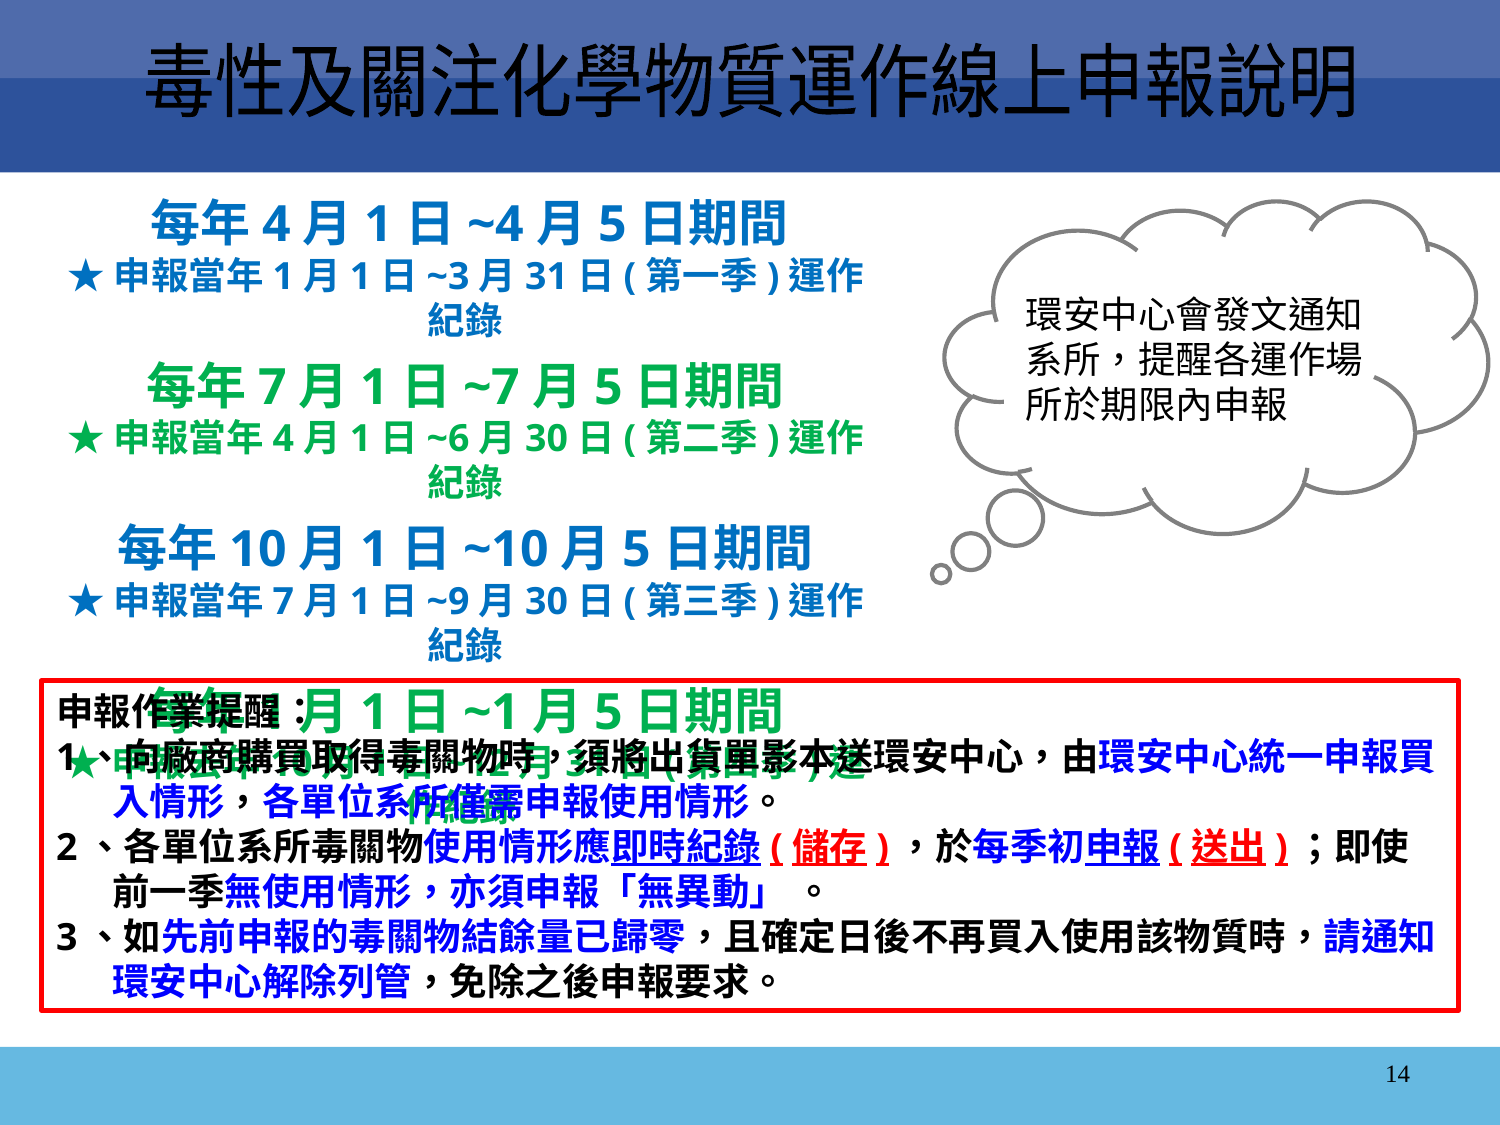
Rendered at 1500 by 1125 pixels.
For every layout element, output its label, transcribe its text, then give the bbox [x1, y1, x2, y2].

text_box 每年4月1日~4月5日期間 ★申報當年1月1日~3月31日(第一季)運作紀錄 每年7月1日~7月5日期間 ★申報當年4月1日~6月30日(第二季)運作紀錄 每年10月1日~10月5日期間 ★申報當年7月1日~9月30日(第三季)運作紀錄 每年1月1日~1月5日期間 ★申報去年10月1日~12月31日(第四季)運作紀錄 [41, 184, 898, 680]
text_box 環安中心會發文通知系所，提醒各運作場所於期限內申報 [952, 533, 990, 571]
text_box 申報作業提醒： 1、向廠商購買取得毒關物時，須將出貨單影本送環安中心，由環安中心統一申報買入情形，各單位系所僅需申報使用情形。 2、各單位系所毒關物使用情形應即時紀錄(儲存)，於每季初申報(送出)；即使前一季無使用情形，亦須申報「無異動」 。 3、如先前申報的毒關物結餘量已歸零，且確定日後不再買入使用該物質時，請通知環安中心解除列管，免除之後申報要求。 [41, 680, 1459, 1011]
slide_number 14 [1074, 1042, 1425, 1103]
text_box 環安中心會發文通知系所，提醒各運作場所於期限內申報 [944, 201, 1489, 535]
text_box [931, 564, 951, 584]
text_box 環安中心會發文通知系所，提醒各運作場所於期限內申報 [987, 490, 1044, 546]
